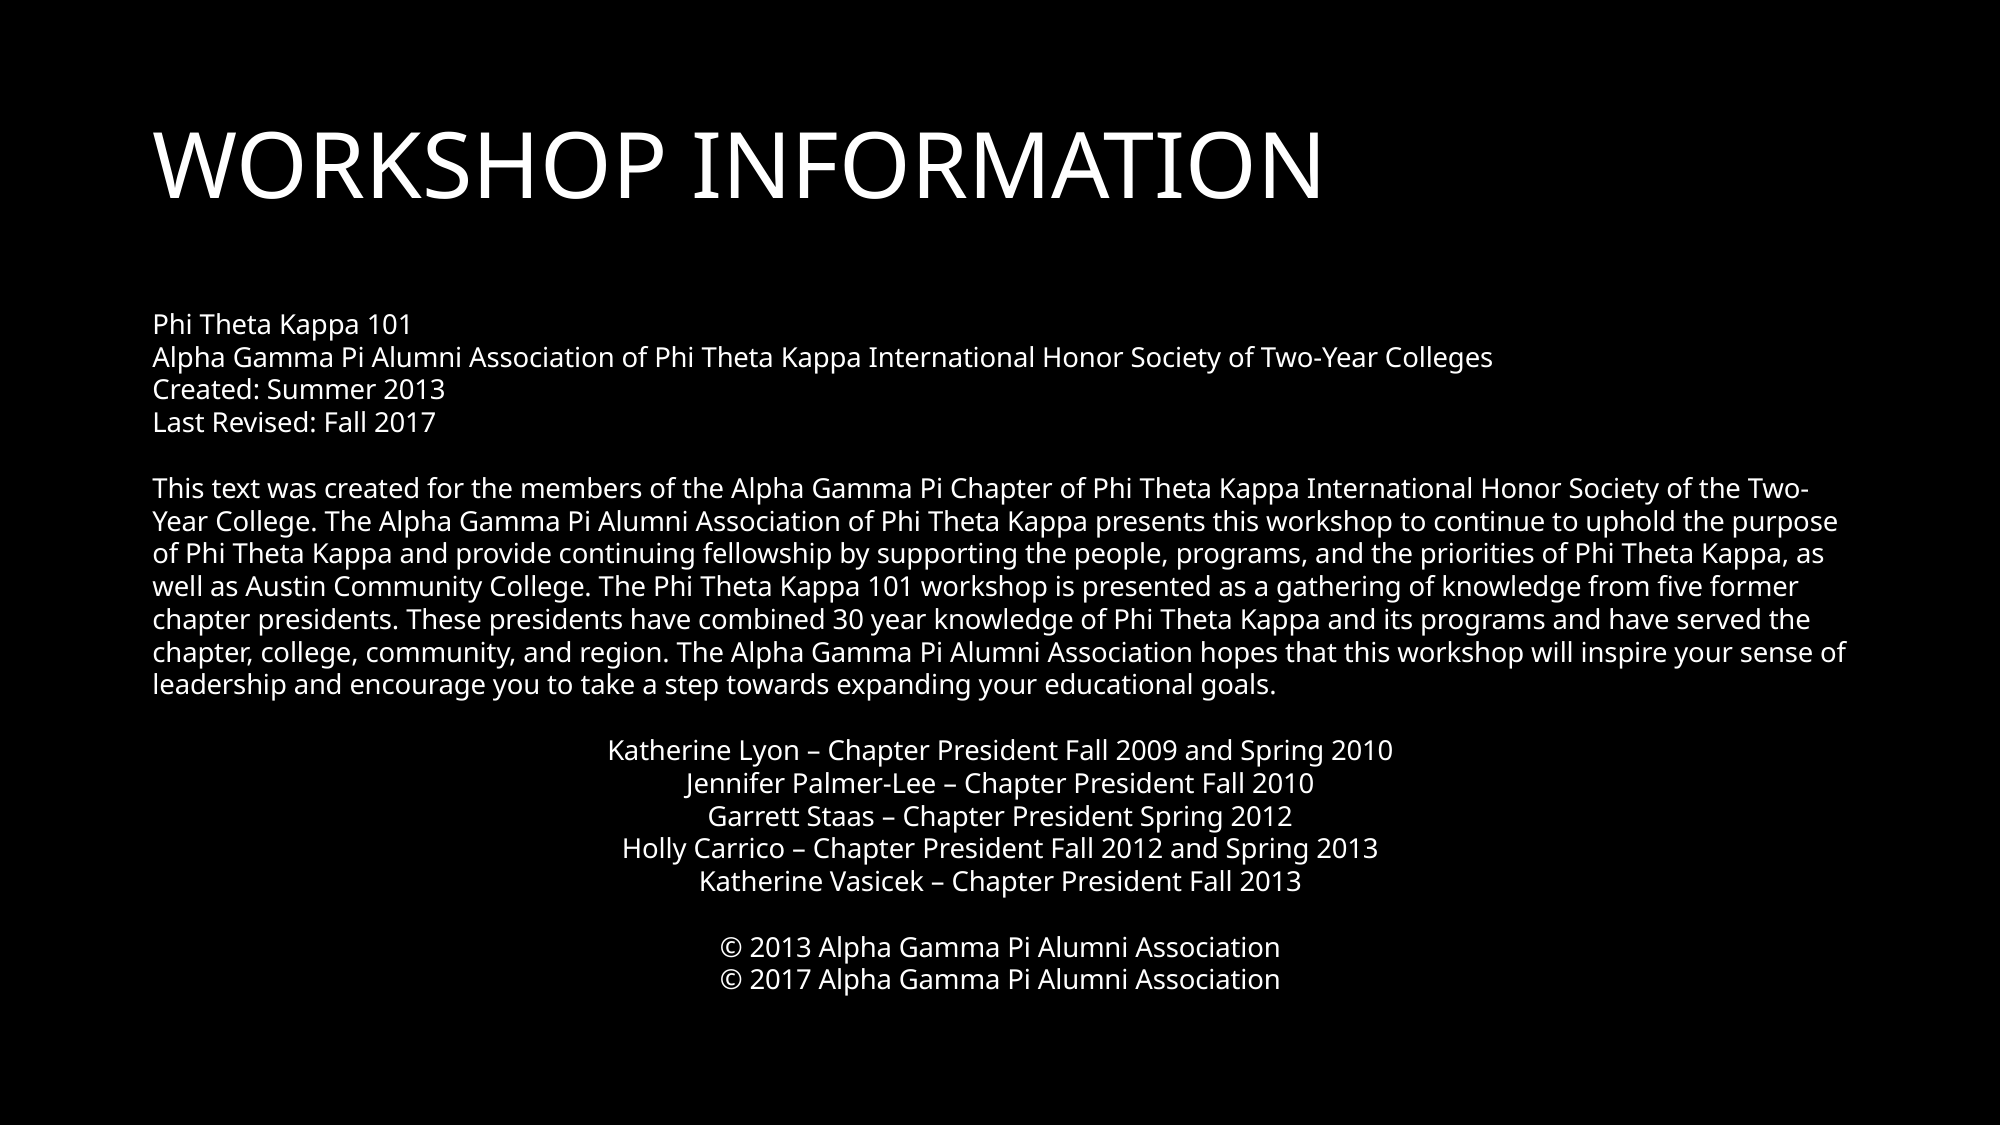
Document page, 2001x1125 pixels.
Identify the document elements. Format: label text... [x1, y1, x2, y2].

title WORKSHOP INFORMATION [137, 59, 1863, 278]
list Phi Theta Kappa 101 Alpha Gamma Pi Alumni Association of Phi Theta Kappa International Honor Society of Two-Year Colleges Created: Summer 2013 Last Revised: Fall 2017 This text was created for the members of the Alpha Gamma Pi Chapter of Phi Theta Kappa International Honor Society of the Two-Year College. The Alpha Gamma Pi Alumni Association of Phi Theta Kappa presents this workshop to continue to uphold the purpose of Phi Theta Kappa and provide continuing fellowship by supporting the people, programs, and the priorities of Phi Theta Kappa, as well as Austin Community College. The Phi Theta Kappa 101 workshop is presented as a gathering of knowledge from five former chapter presidents. These presidents have combined 30 year knowledge of Phi Theta Kappa and its programs and have served the chapter, college, community, and region. The Alpha Gamma Pi Alumni Association hopes that this workshop will inspire your sense of leadership and encourage you to take a step towards expanding your educational goals. Katherine Lyon – Chapter President Fall 2009 and Spring 2010 Jennifer Palmer-Lee – Chapter President Fall 2010 Garrett Staas – Chapter President Spring 2012 Holly Carrico – Chapter President Fall 2012 and Spring 2013 Katherine Vasicek – Chapter President Fall 2013 © 2013 Alpha Gamma Pi Alumni Association © 2017 Alpha Gamma Pi Alumni Association [137, 299, 1863, 1014]
